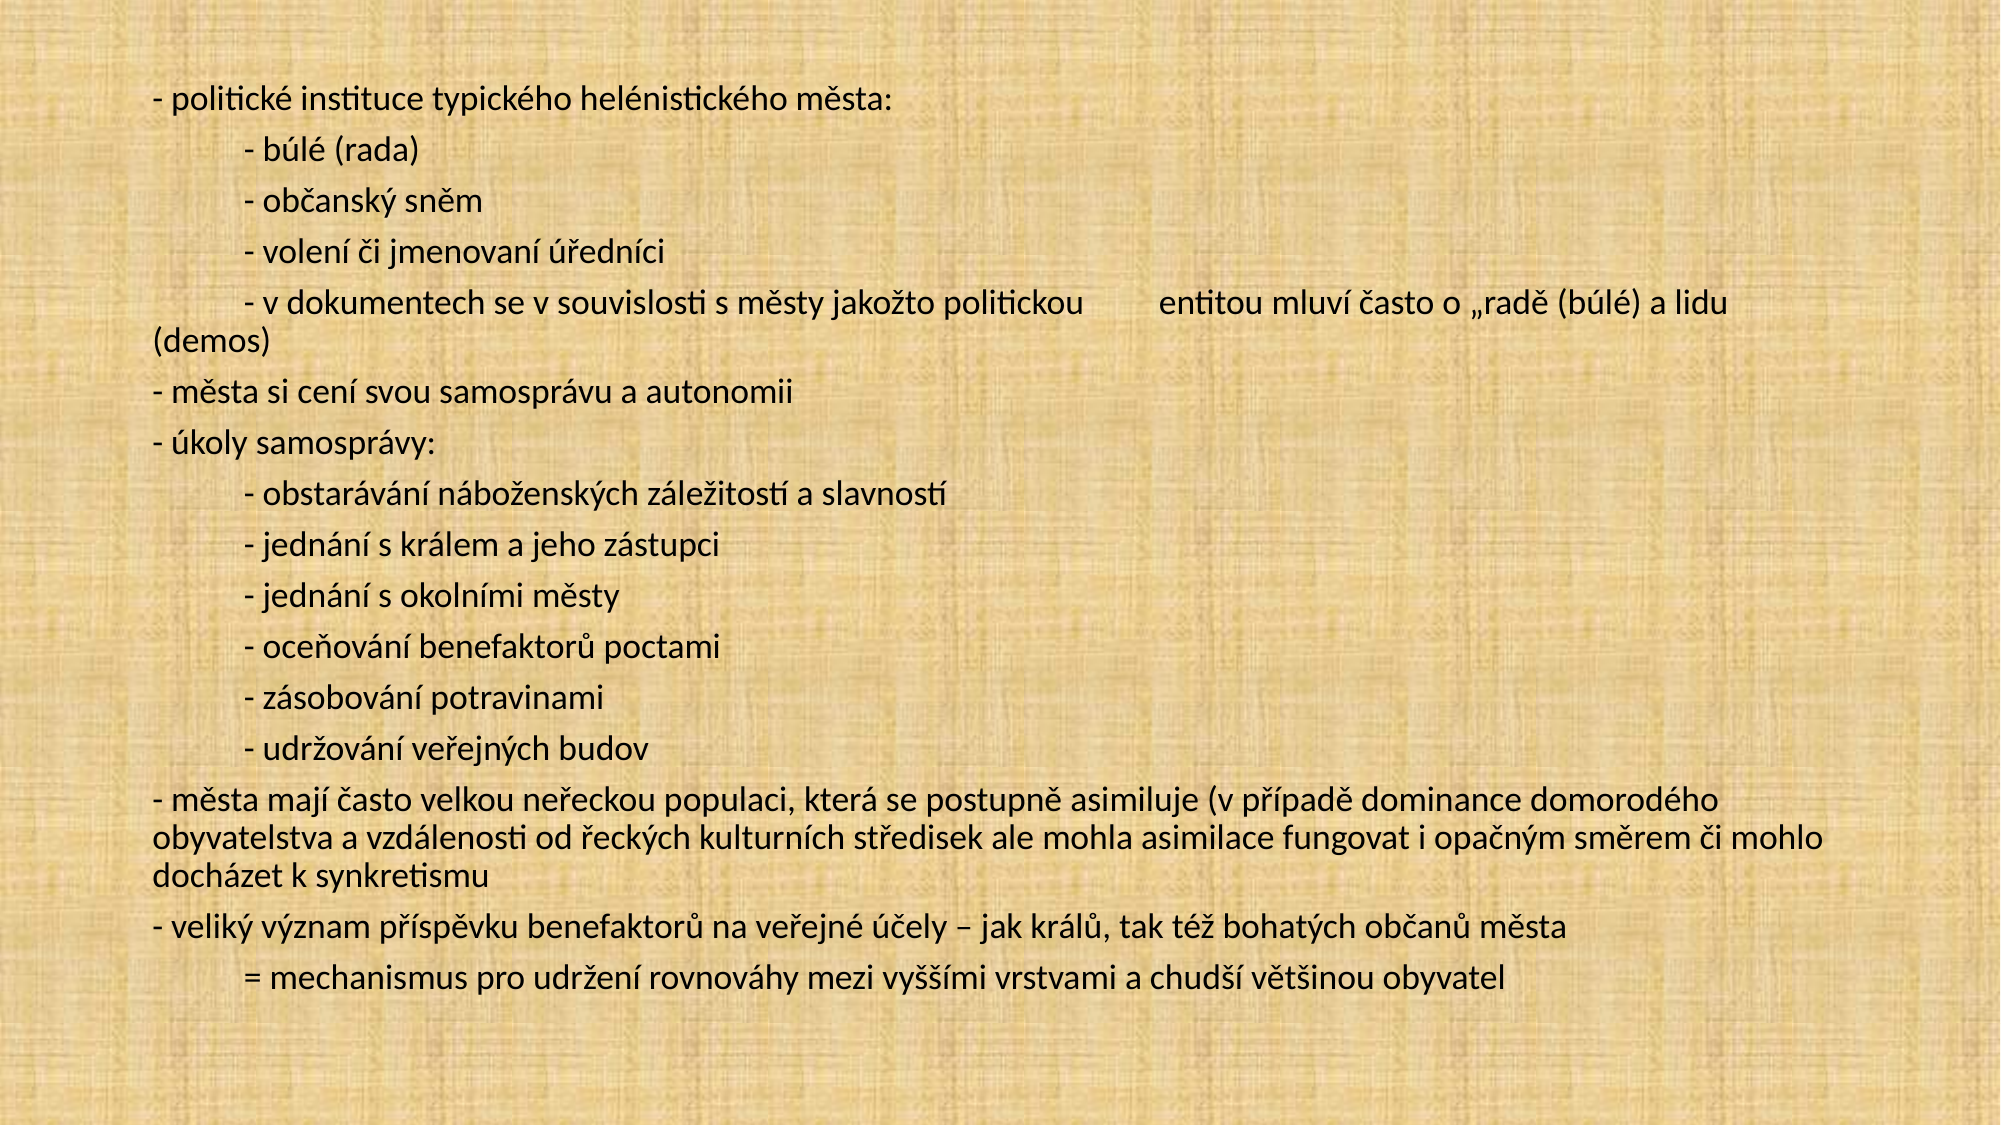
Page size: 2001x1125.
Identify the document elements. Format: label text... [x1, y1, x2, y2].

list - politické instituce typického helénistického města: - búlé (rada) - občanský sněm - volení či jmenovaní úředníci - v dokumentech se v souvislosti s městy jakožto politickou entitou mluví často o „radě (búlé) a lidu (demos) - města si cení svou samosprávu a autonomii - úkoly samosprávy: - obstarávání náboženských záležitostí a slavností - jednání s králem a jeho zástupci - jednání s okolními městy - oceňování benefaktorů poctami - zásobování potravinami - udržování veřejných budov - města mají často velkou neřeckou populaci, která se postupně asimiluje (v případě dominance domorodého obyvatelstva a vzdálenosti od řeckých kulturních středisek ale mohla asimilace fungovat i opačným směrem či mohlo docházet k synkretismu - veliký význam příspěvku benefaktorů na veřejné účely – jak králů, tak též bohatých občanů města = mechanismus pro udržení rovnováhy mezi vyššími vrstvami a chudší většinou obyvatel [137, 72, 1863, 1014]
picture [0, 0, 2001, 1125]
